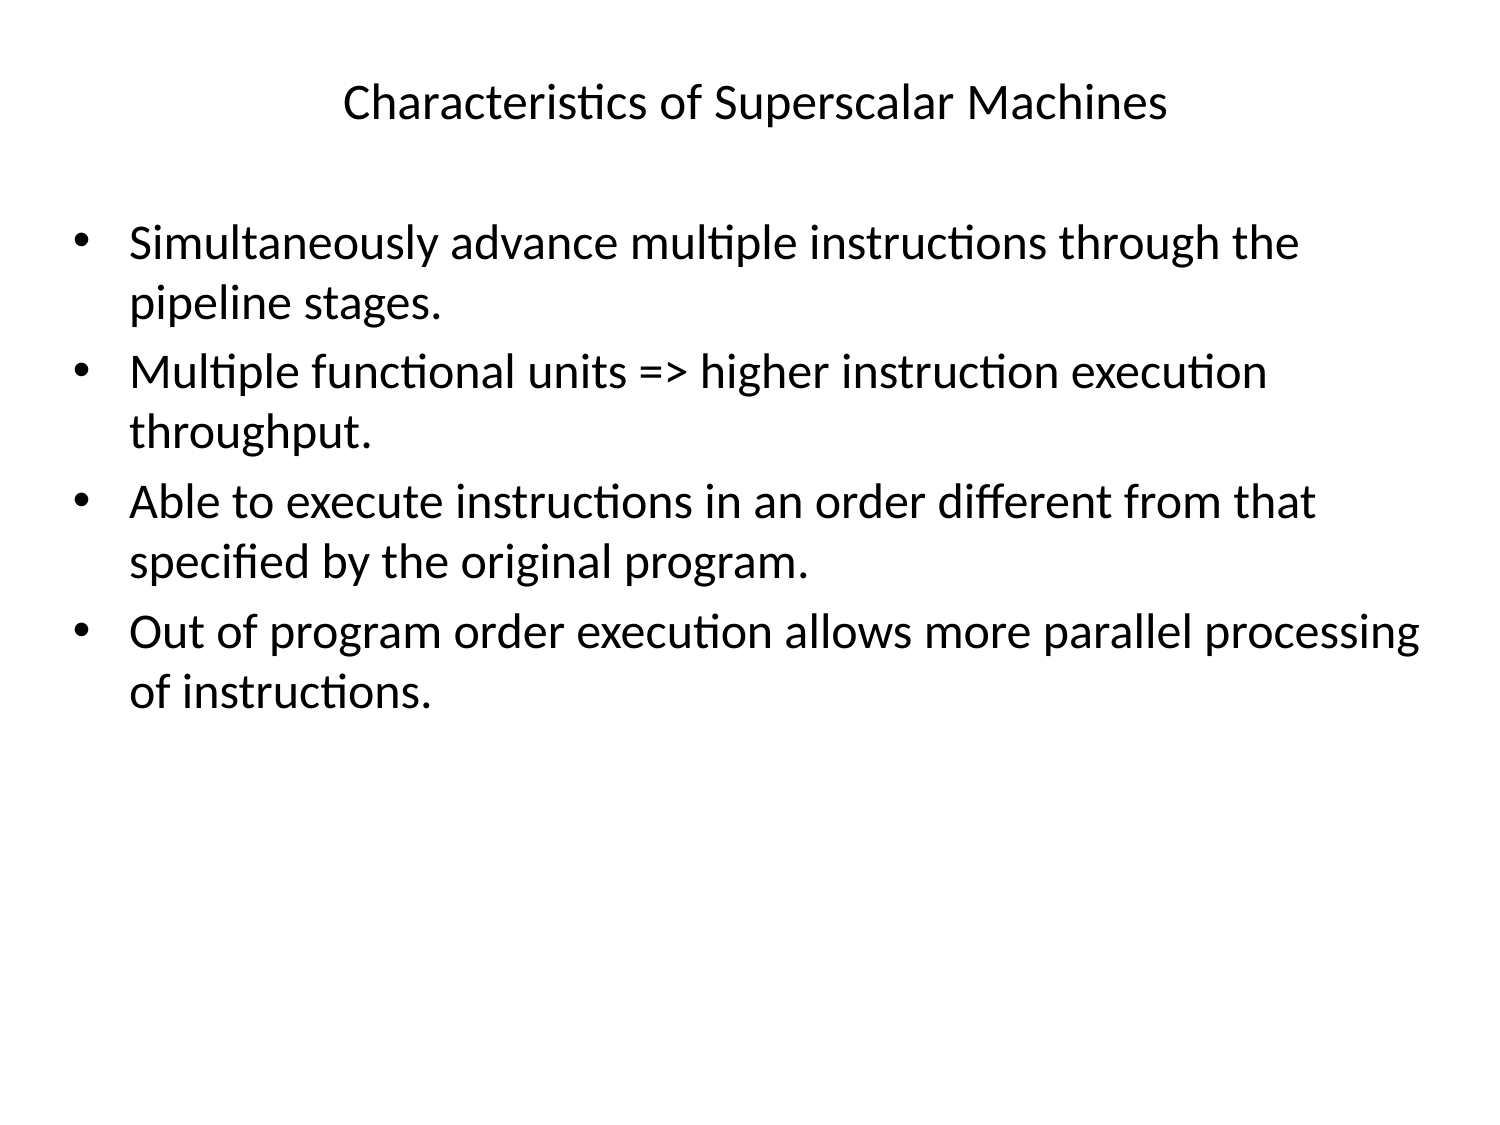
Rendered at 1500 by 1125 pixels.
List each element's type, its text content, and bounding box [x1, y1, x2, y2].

title Characteristics of Superscalar Machines [62, 59, 1450, 138]
list Simultaneously advance multiple instructions through the pipeline stages. Multiple functional units => higher instruction execution throughput. Able to execute instructions in an order different from that specified by the original program. Out of program order execution allows more parallel processing of instructions. [57, 201, 1477, 775]
